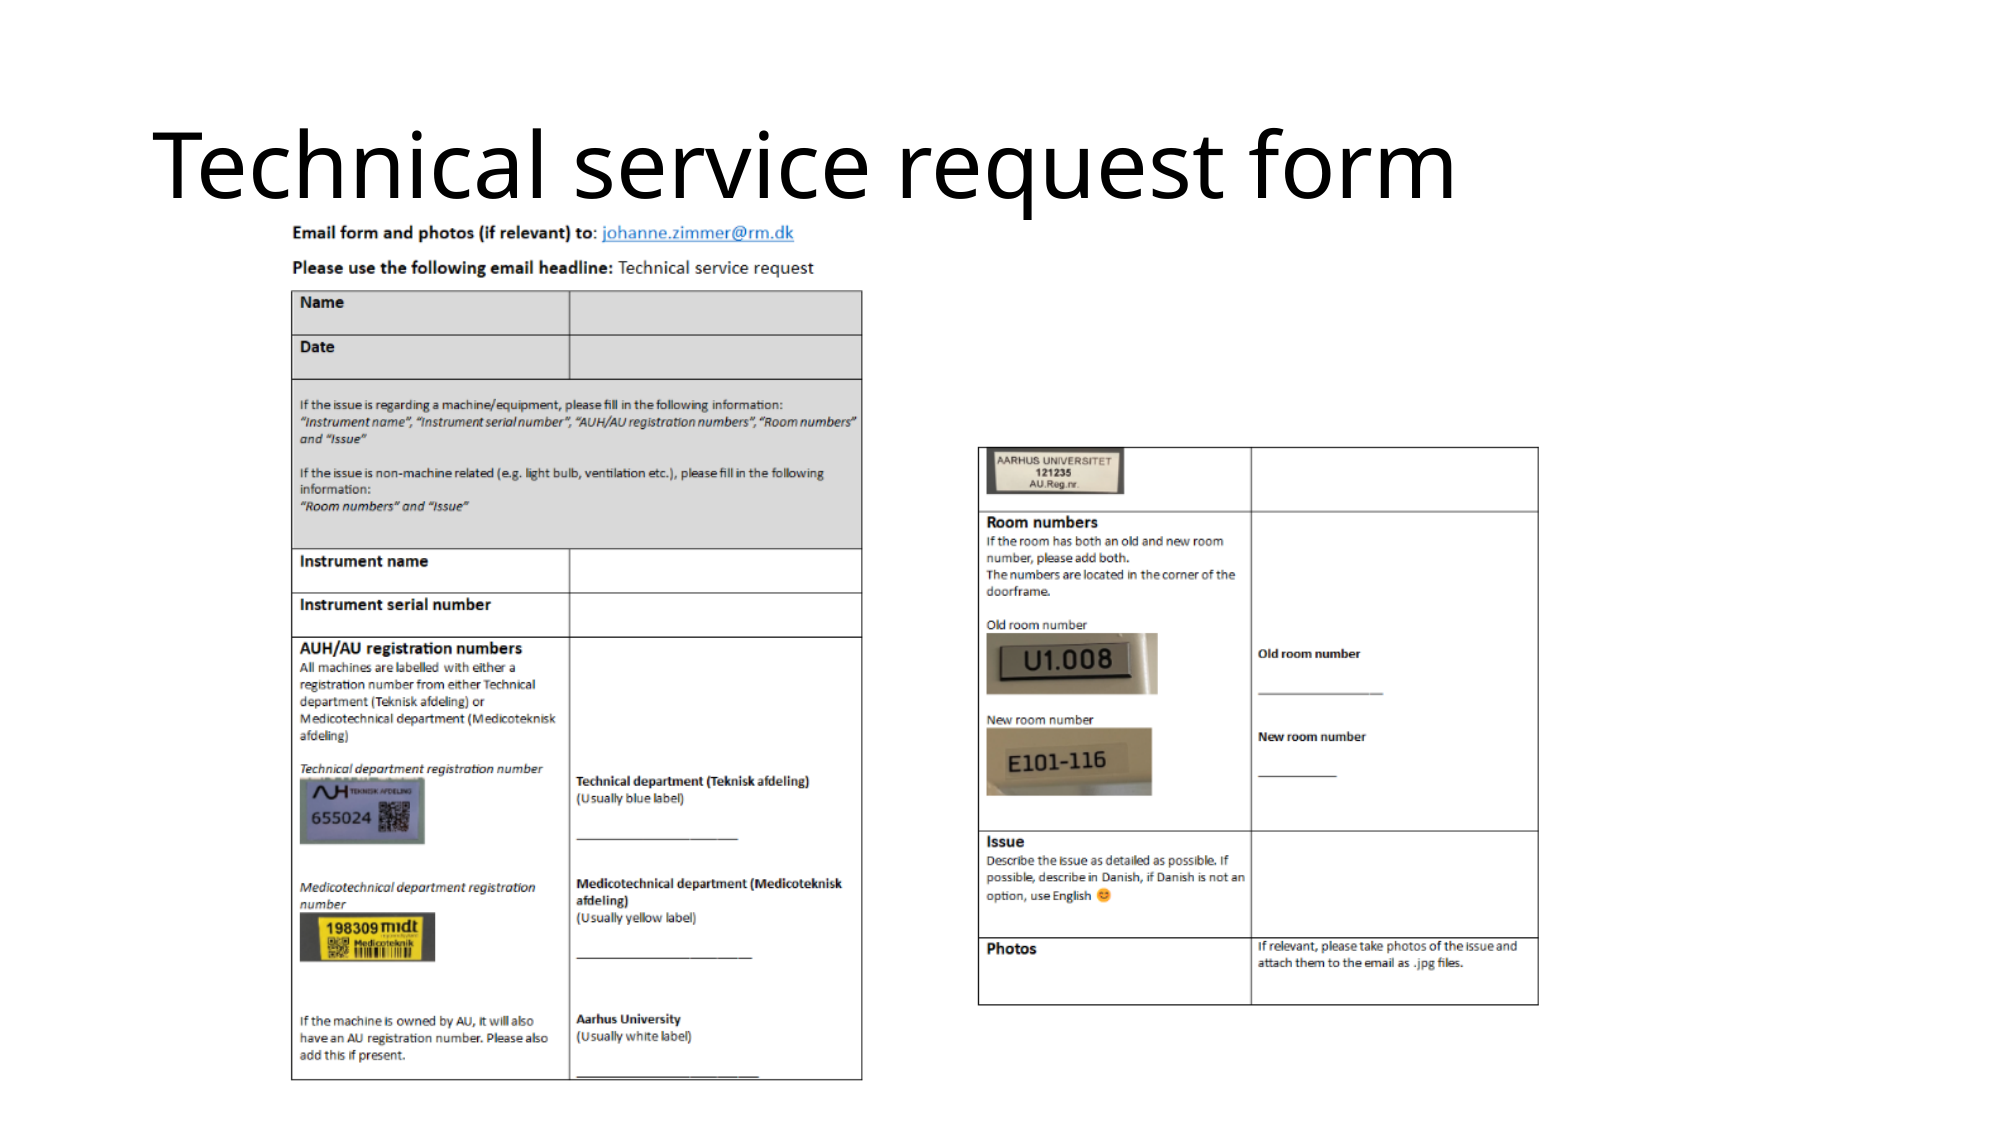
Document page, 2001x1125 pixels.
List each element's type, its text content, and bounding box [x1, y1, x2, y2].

title Technical service request form [137, 59, 1863, 278]
picture [906, 406, 1607, 1090]
picture [248, 213, 899, 1107]
